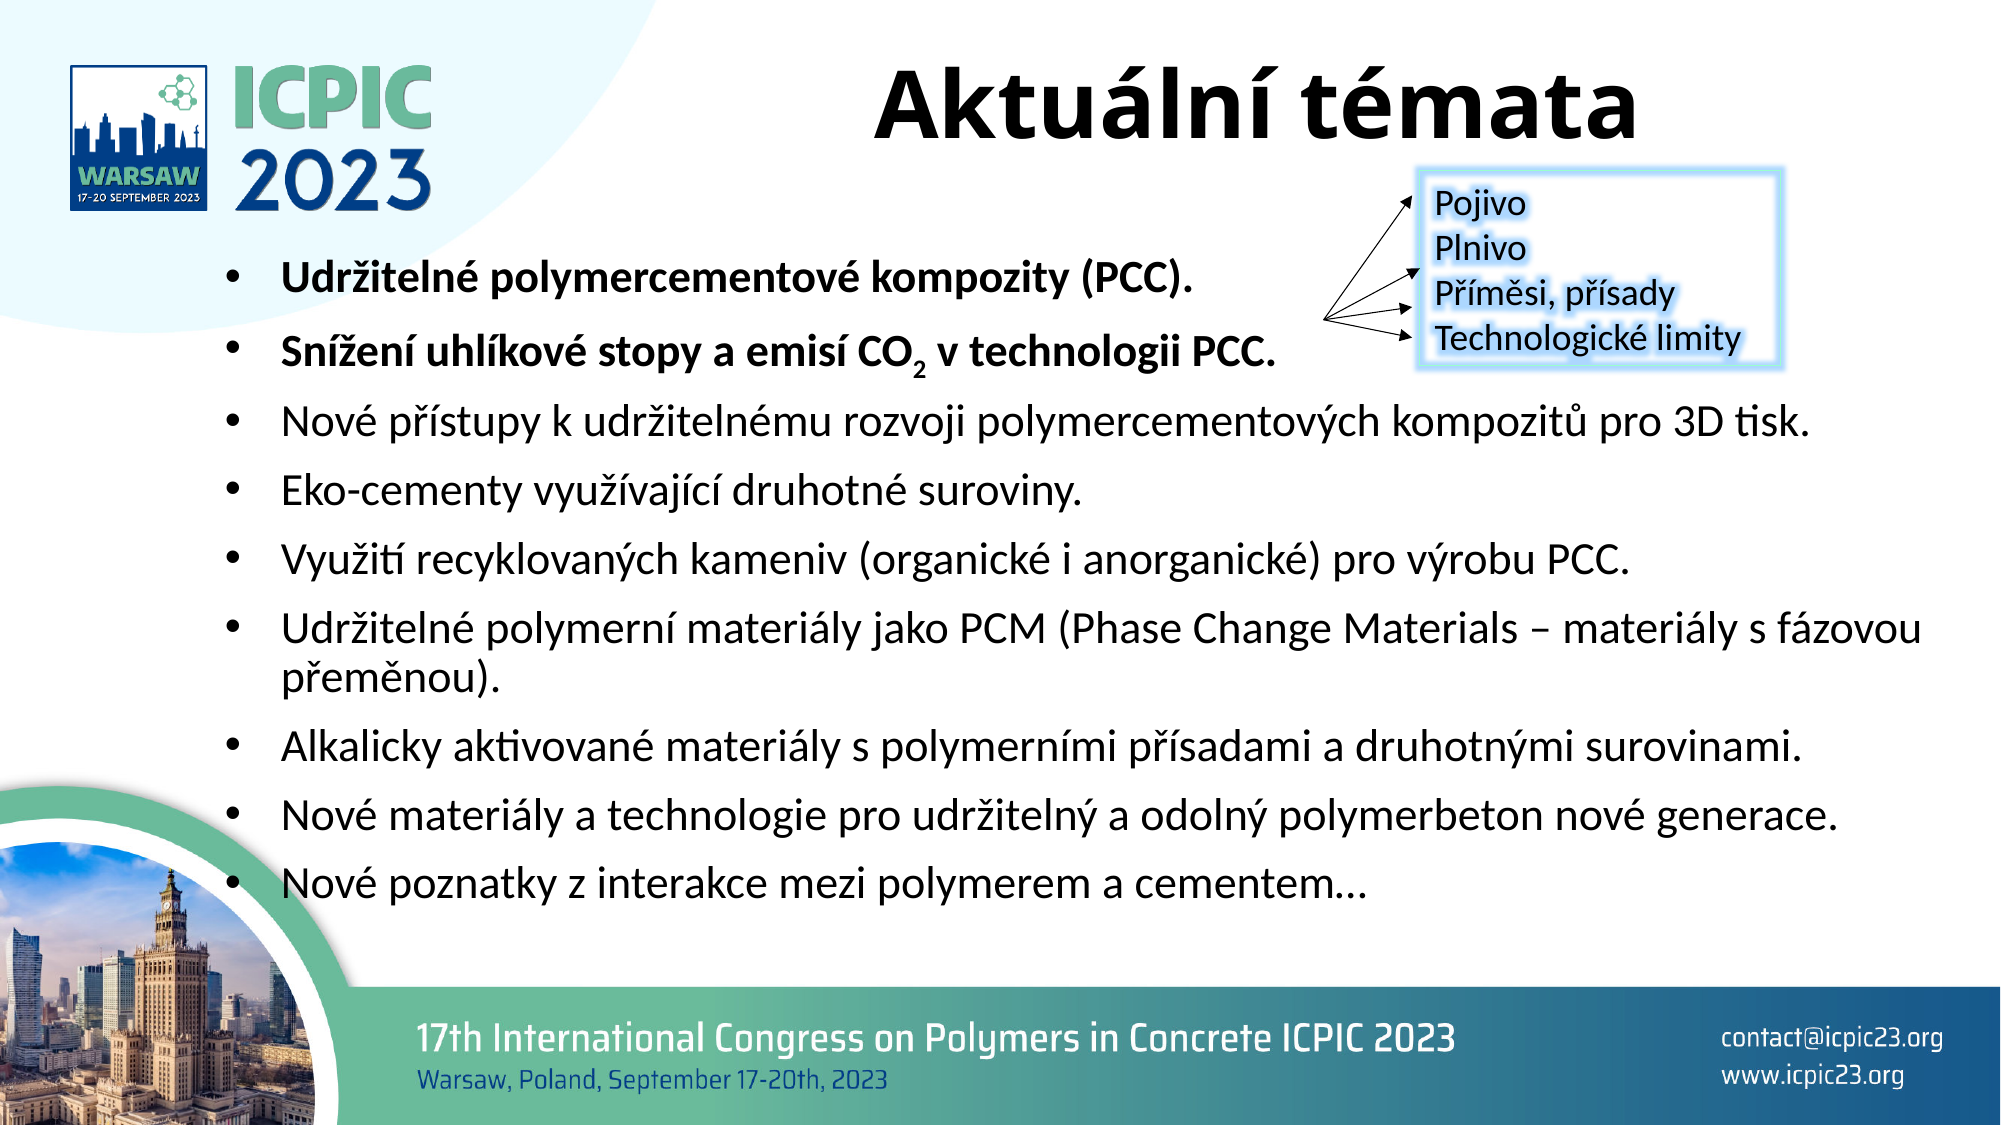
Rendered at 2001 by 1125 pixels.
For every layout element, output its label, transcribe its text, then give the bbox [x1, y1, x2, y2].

subtitle Udržitelné polymercementové kompozity (PCC). Snížení uhlíkové stopy a emisí CO2 v technologii PCC. Nové přístupy k udržitelnému rozvoji polymercementových kompozitů pro 3D tisk. Eko-cementy využívající druhotné suroviny. Využití recyklovaných kameniv (organické i anorganické) pro výrobu PCC. Udržitelné polymerní materiály jako PCM (Phase Change Materials – materiály s fázovou přeměnou). Alkalicky aktivované materiály s polymerními přísadami a druhotnými surovinami. Nové materiály a technologie pro udržitelný a odolný polymerbeton nové generace. Nové poznatky z interakce mezi polymerem a cementem… [209, 245, 1968, 918]
picture [0, 0, 2001, 1125]
text_box Pojivo Plnivo Příměsi, přísady Technologické limity [1419, 170, 1781, 366]
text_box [1323, 269, 1420, 320]
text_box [1323, 306, 1413, 319]
text_box Aktuální témata [515, 28, 2000, 166]
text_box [1323, 319, 1413, 338]
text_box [1323, 195, 1413, 269]
